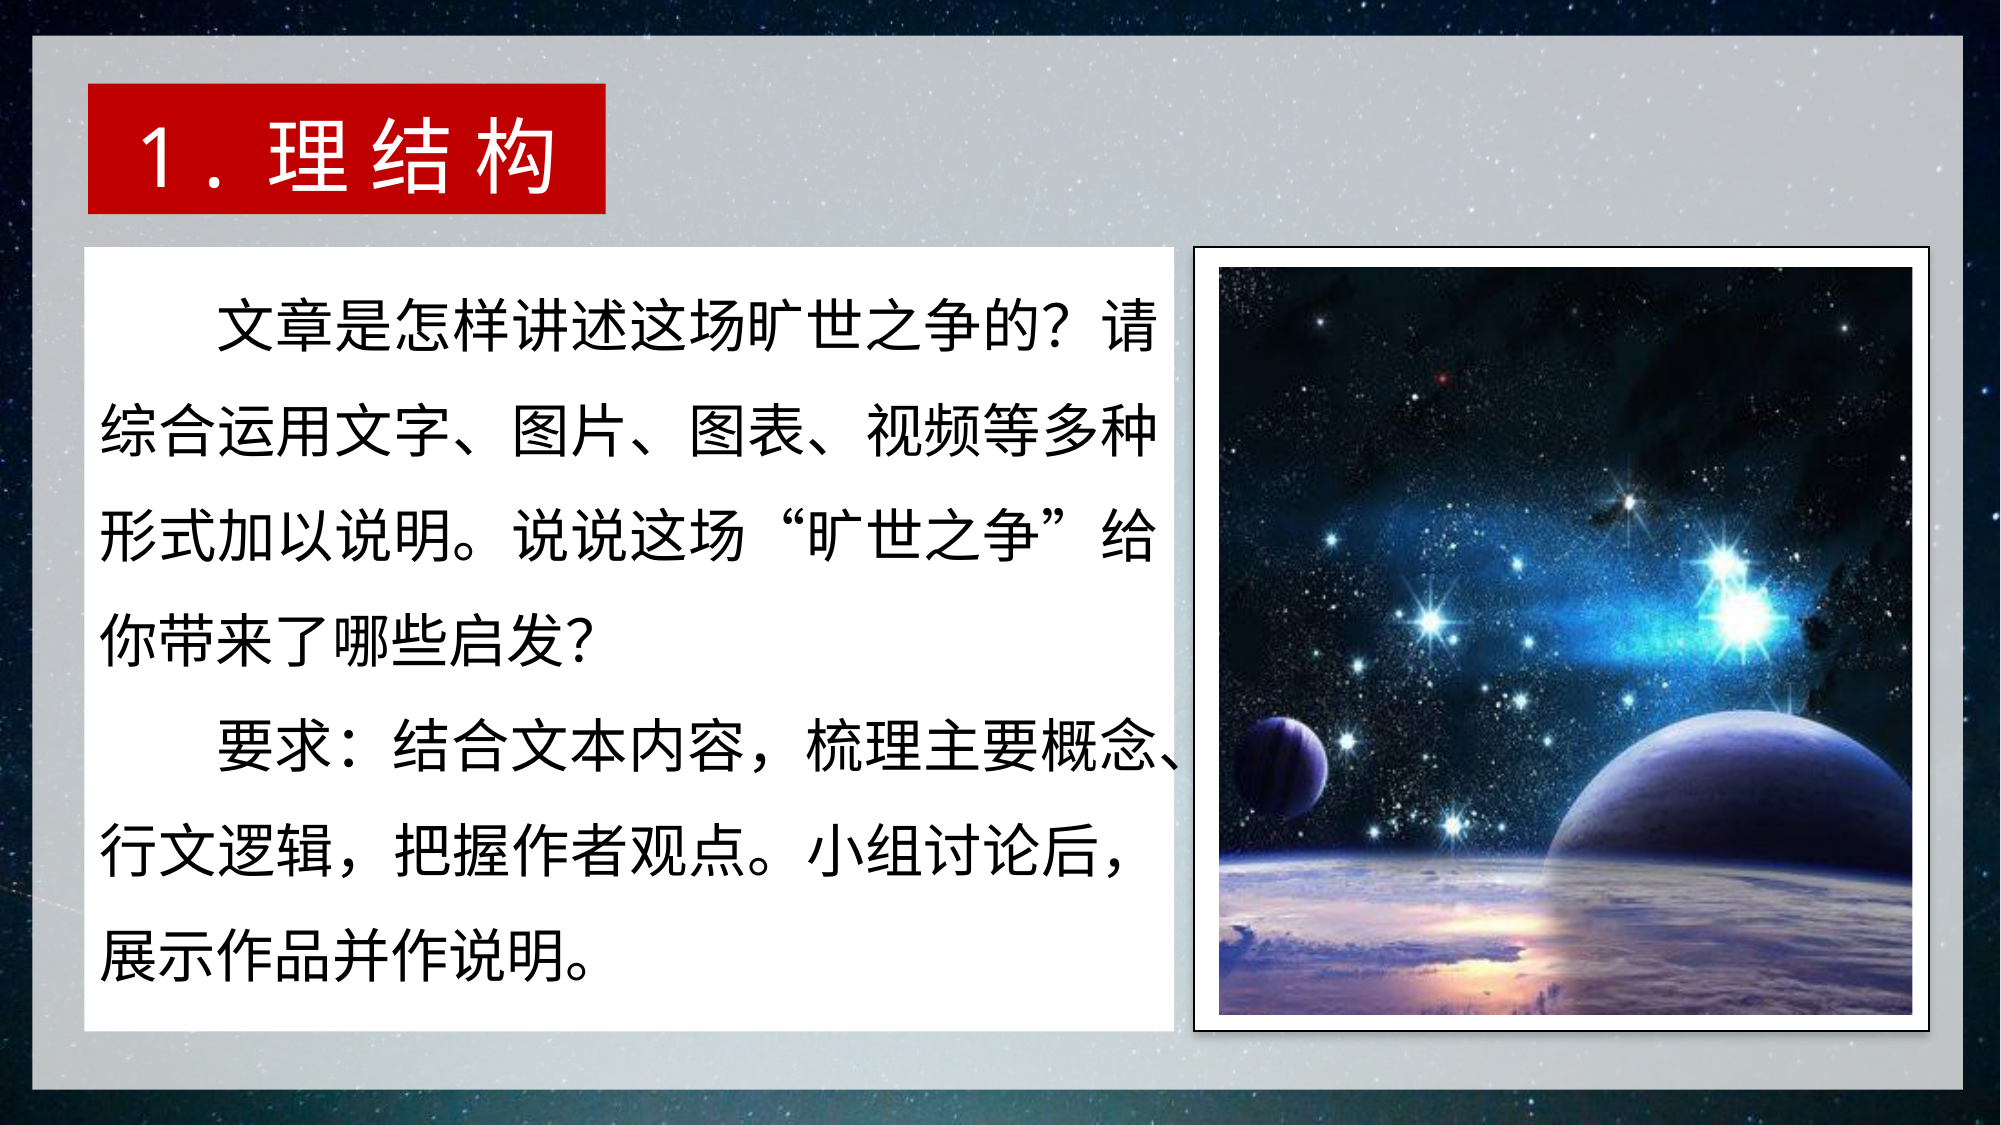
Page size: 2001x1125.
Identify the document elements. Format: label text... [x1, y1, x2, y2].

picture [0, 0, 2001, 1125]
text_box 1.理结构 [88, 83, 606, 215]
text_box [1193, 247, 1930, 1032]
text_box [32, 35, 1963, 1090]
text_box 文章是怎样讲述这场旷世之争的？请综合运用文字、图片、图表、视频等多种形式加以说明。说说这场“旷世之争”给你带来了哪些启发？ 要求：结合文本内容，梳理主要概念、行文逻辑，把握作者观点。小组讨论后，展示作品并作说明。 [84, 247, 1175, 1032]
